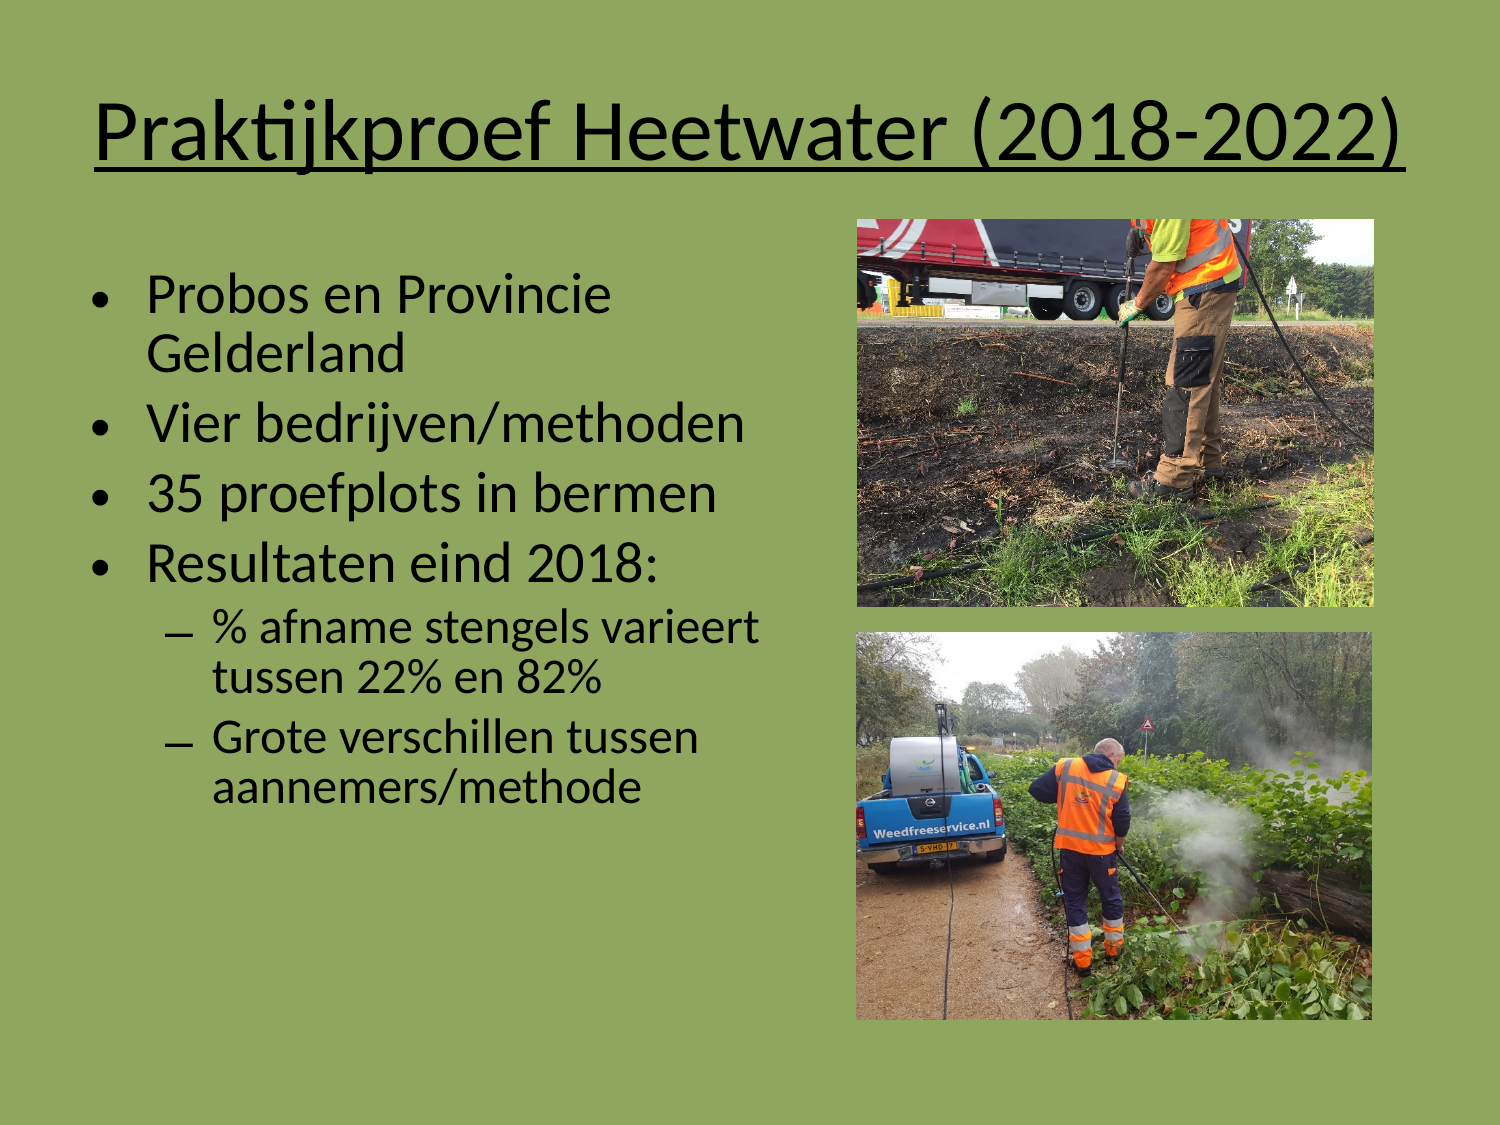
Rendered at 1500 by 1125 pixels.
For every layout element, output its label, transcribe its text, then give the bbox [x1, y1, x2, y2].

picture [857, 219, 1374, 607]
title Praktijkproef Heetwater (2018-2022) [75, 45, 1425, 233]
picture [856, 632, 1373, 1020]
list Probos en Provincie Gelderland Vier bedrijven/methoden 35 proefplots in bermen Resultaten eind 2018: % afname stengels varieert tussen 22% en 82% Grote verschillen tussen aannemers/methode [75, 262, 845, 929]
